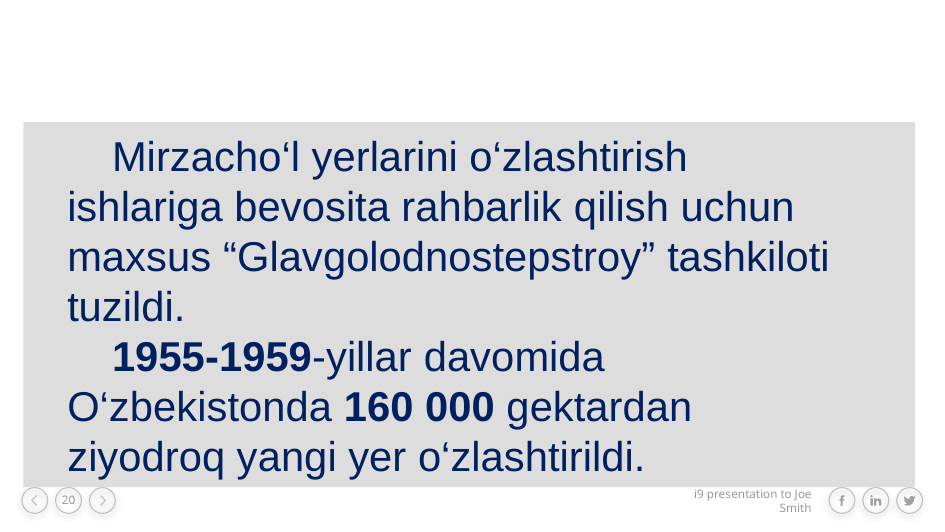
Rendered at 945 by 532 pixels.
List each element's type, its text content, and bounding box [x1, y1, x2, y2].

text_box Mirzacho‘l yerlarini o‘zlashtirish ishlariga bevosita rahbarlik qilish uchun maxsus “Glavgolodnostepstroy” tashkiloti tuzildi. 1955-1959-yillar davomida O‘zbekistonda 160 000 gektardan ziyodroq yangi yer o‘zlashtirildi. [23, 122, 916, 488]
